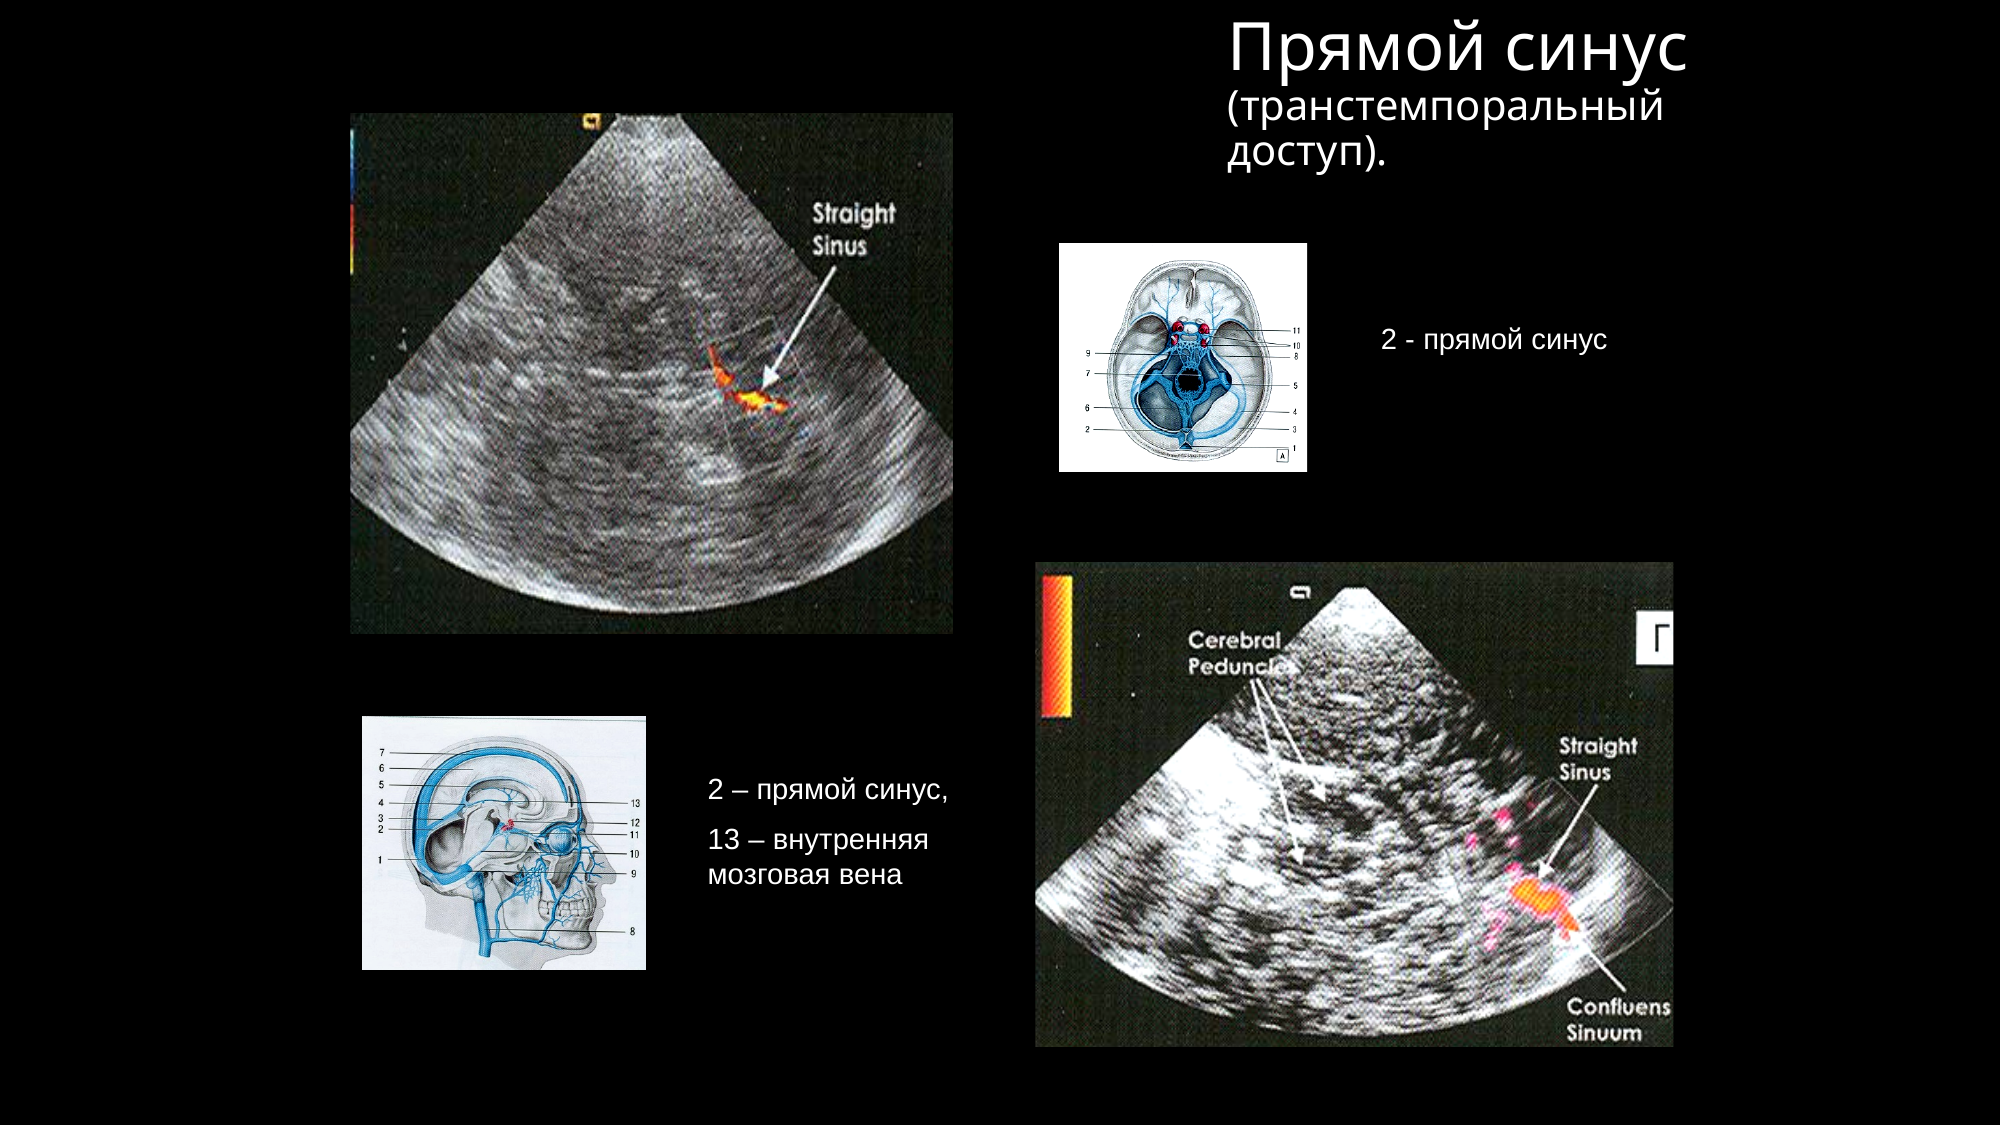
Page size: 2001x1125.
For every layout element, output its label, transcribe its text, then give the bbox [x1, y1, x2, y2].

text_box 2 - прямой синус [1366, 312, 1626, 363]
picture [1035, 562, 1674, 1047]
text_box 2 – прямой синус, 13 – внутренняя мозговая вена [692, 763, 965, 947]
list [350, 113, 953, 634]
picture [362, 716, 646, 970]
title Прямой синус (транстемпоральный доступ). [1212, 0, 1723, 188]
picture [1059, 243, 1308, 472]
